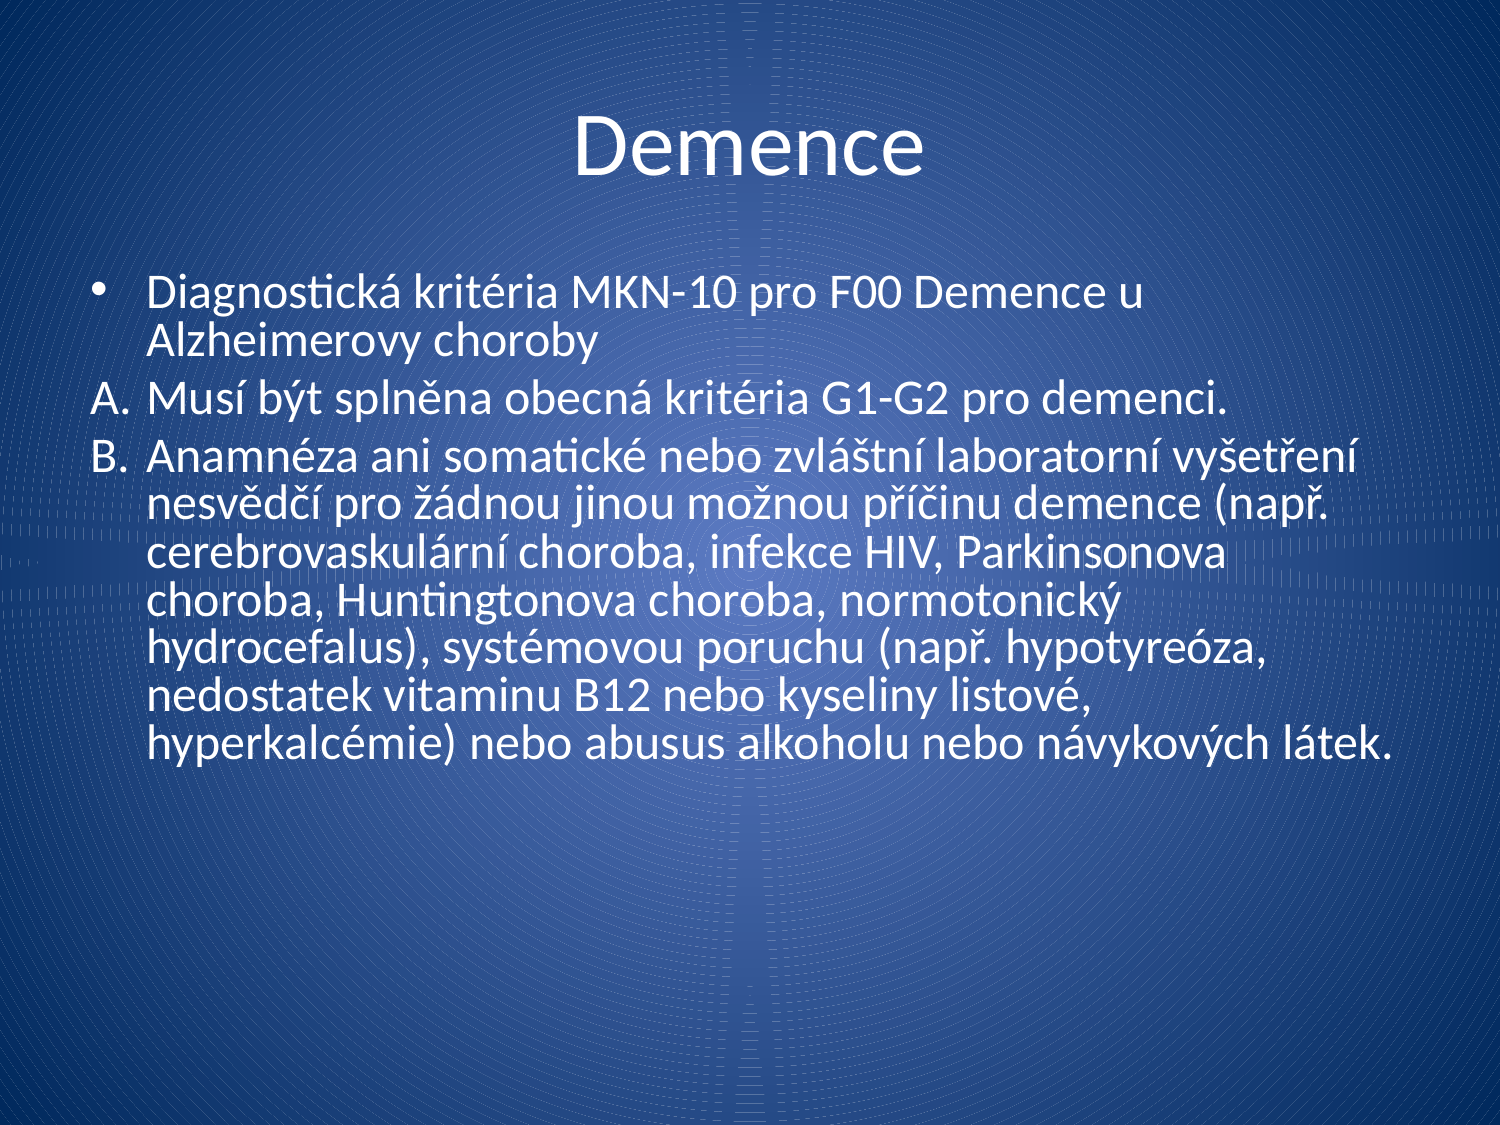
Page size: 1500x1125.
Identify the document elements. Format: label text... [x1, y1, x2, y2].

title Demence [74, 44, 1426, 233]
list Diagnostická kritéria MKN-10 pro F00 Demence u Alzheimerovy choroby Musí být splněna obecná kritéria G1-G2 pro demenci. Anamnéza ani somatické nebo zvláštní laboratorní vyšetření nesvědčí pro žádnou jinou možnou příčinu demence (např. cerebrovaskulární choroba, infekce HIV, Parkinsonova choroba, Huntingtonova choroba, normotonický hydrocefalus), systémovou poruchu (např. hypotyreóza, nedostatek vitaminu B12 nebo kyseliny listové, hyperkalcémie) nebo abusus alkoholu nebo návykových látek. [74, 262, 1426, 1006]
